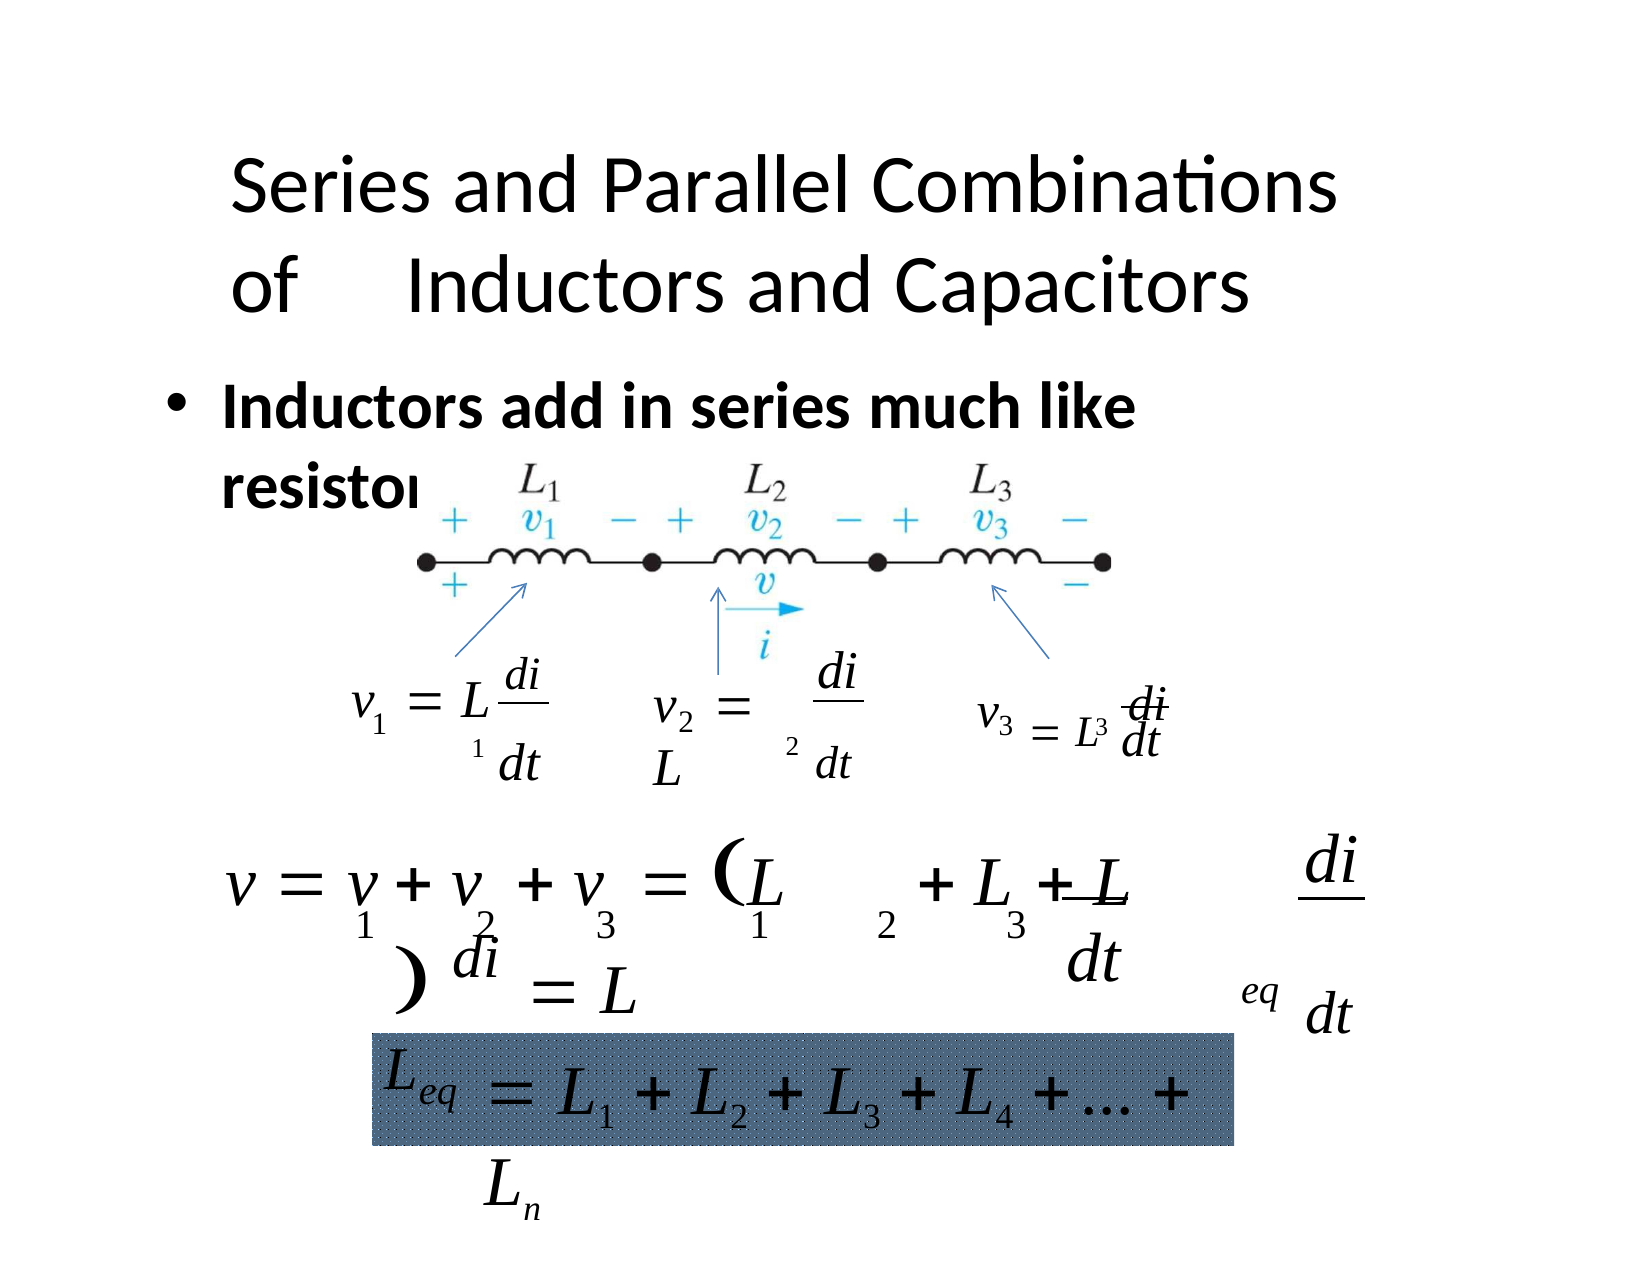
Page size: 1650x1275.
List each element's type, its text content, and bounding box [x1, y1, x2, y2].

text_box Leq [382, 1045, 463, 1126]
text_box dt [1064, 911, 1124, 996]
text_box v [974, 677, 1002, 738]
text_box eq dt [1238, 898, 1361, 1046]
text_box di [815, 635, 861, 700]
text_box v  L di [348, 637, 547, 734]
text_box [709, 586, 727, 675]
text_box 1 dt 2 dt [469, 700, 651, 797]
text_box  L di [1026, 645, 1168, 755]
text_box Inductors and Capacitors Inductors add in series much like resistors: [162, 229, 1394, 522]
text_box v  L [651, 668, 788, 797]
text_box [991, 584, 1050, 660]
text_box v  v  v  v  L  L  L  di  L [223, 812, 1246, 1035]
text_box  L1  L2  L3  L4 ...  Ln [482, 1044, 1223, 1228]
text_box 2 [676, 700, 697, 739]
text_box Series and Parallel Combinations of [228, 129, 1421, 330]
text_box [417, 457, 1112, 664]
text_box 3 dt [1093, 755, 1167, 767]
text_box di [1302, 812, 1362, 897]
text_box [454, 582, 528, 658]
text_box 1 2 3 1 2 3 [353, 898, 1027, 948]
text_box 1 dt 2 dt [788, 700, 861, 797]
text_box [372, 1033, 1235, 1146]
text_box 3 [996, 706, 1016, 742]
text_box 1 [369, 702, 390, 741]
